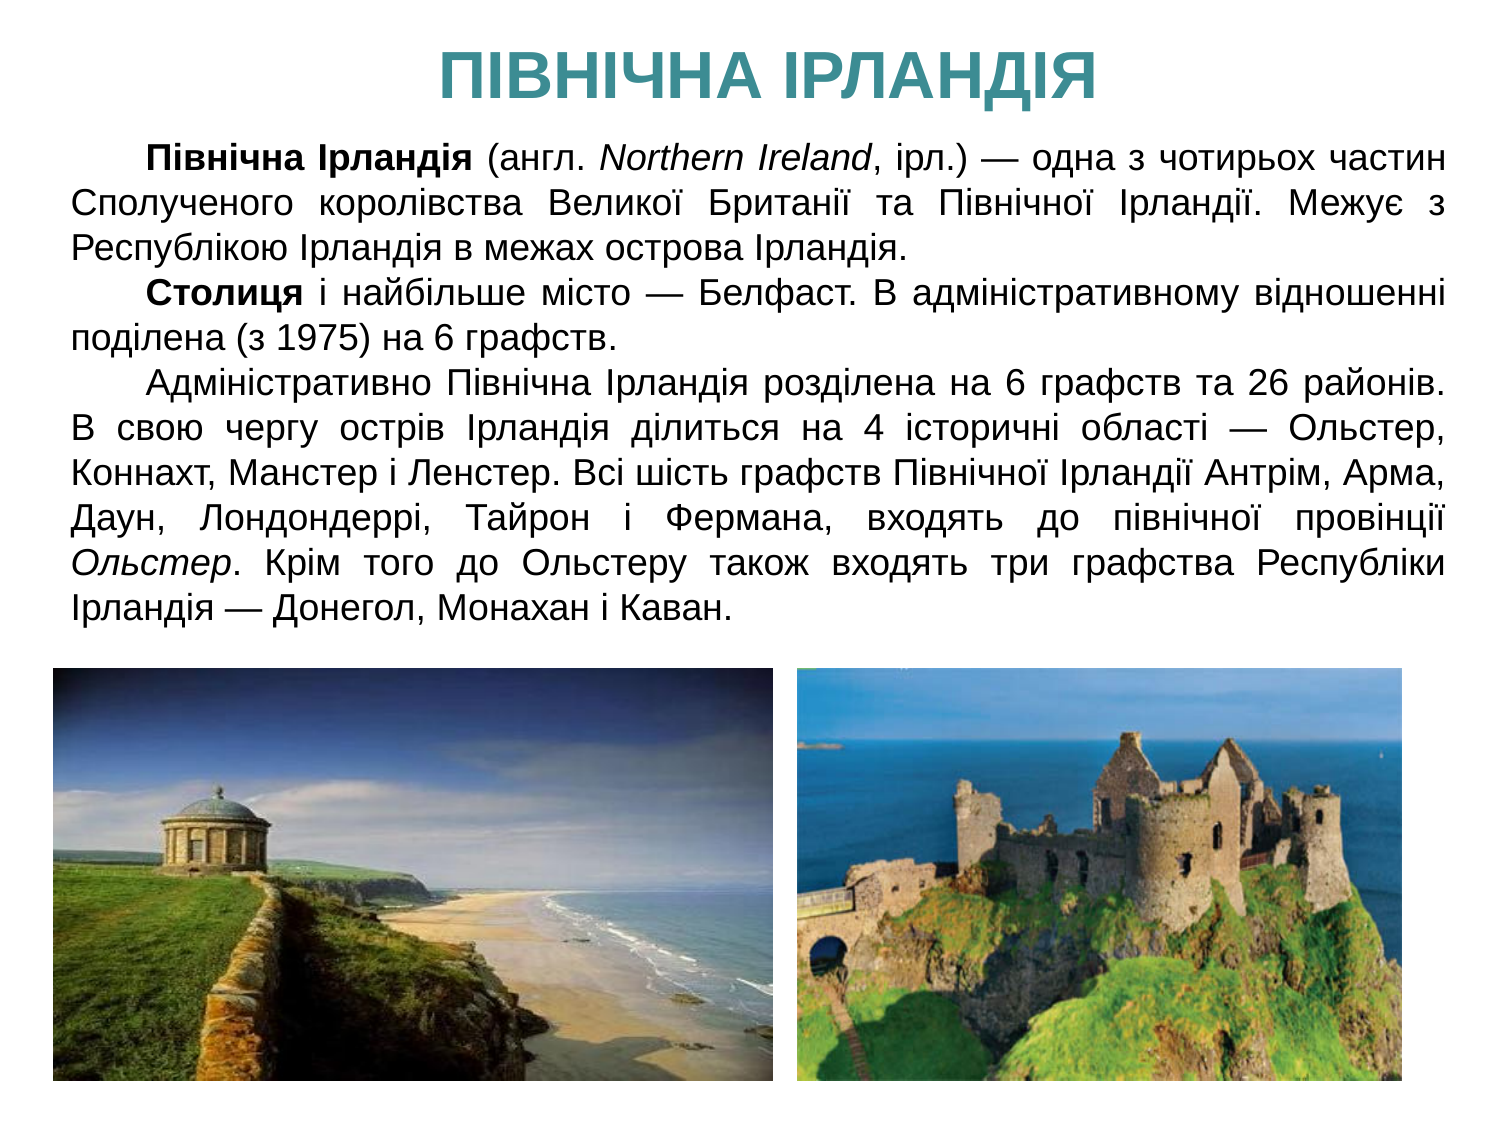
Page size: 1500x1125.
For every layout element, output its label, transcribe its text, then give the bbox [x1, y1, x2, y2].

text_box Північна Ірландія (англ. Northern Ireland, ірл.) — одна з чотирьох частин Сполученого королівства Великої Британії та Північної Ірландії. Межує з Республікою Ірландія в межах острова Ірландія. Столиця і найбільше місто — Белфаст. В адміністративному відношенні поділена (з 1975) на 6 графств. Адміністративно Північна Ірландія розділена на 6 графств та 26 районів. В свою чергу острів Ірландія ділиться на 4 історичні області — Ольстер, Коннахт, Манстер і Ленстер. Всі шість графств Північної Ірландії Антрім, Арма, Даун, Лондондеррі, Тайрон і Фермана, входять до північної провінції Ольстер. Крім того до Ольстеру також входять три графства Республіки Ірландія — Донегол, Монахан і Каван. [55, 125, 1462, 681]
picture [52, 668, 773, 1082]
picture [797, 668, 1403, 1082]
text_box ПІВНІЧНА ІРЛАНДІЯ [349, 24, 1188, 120]
